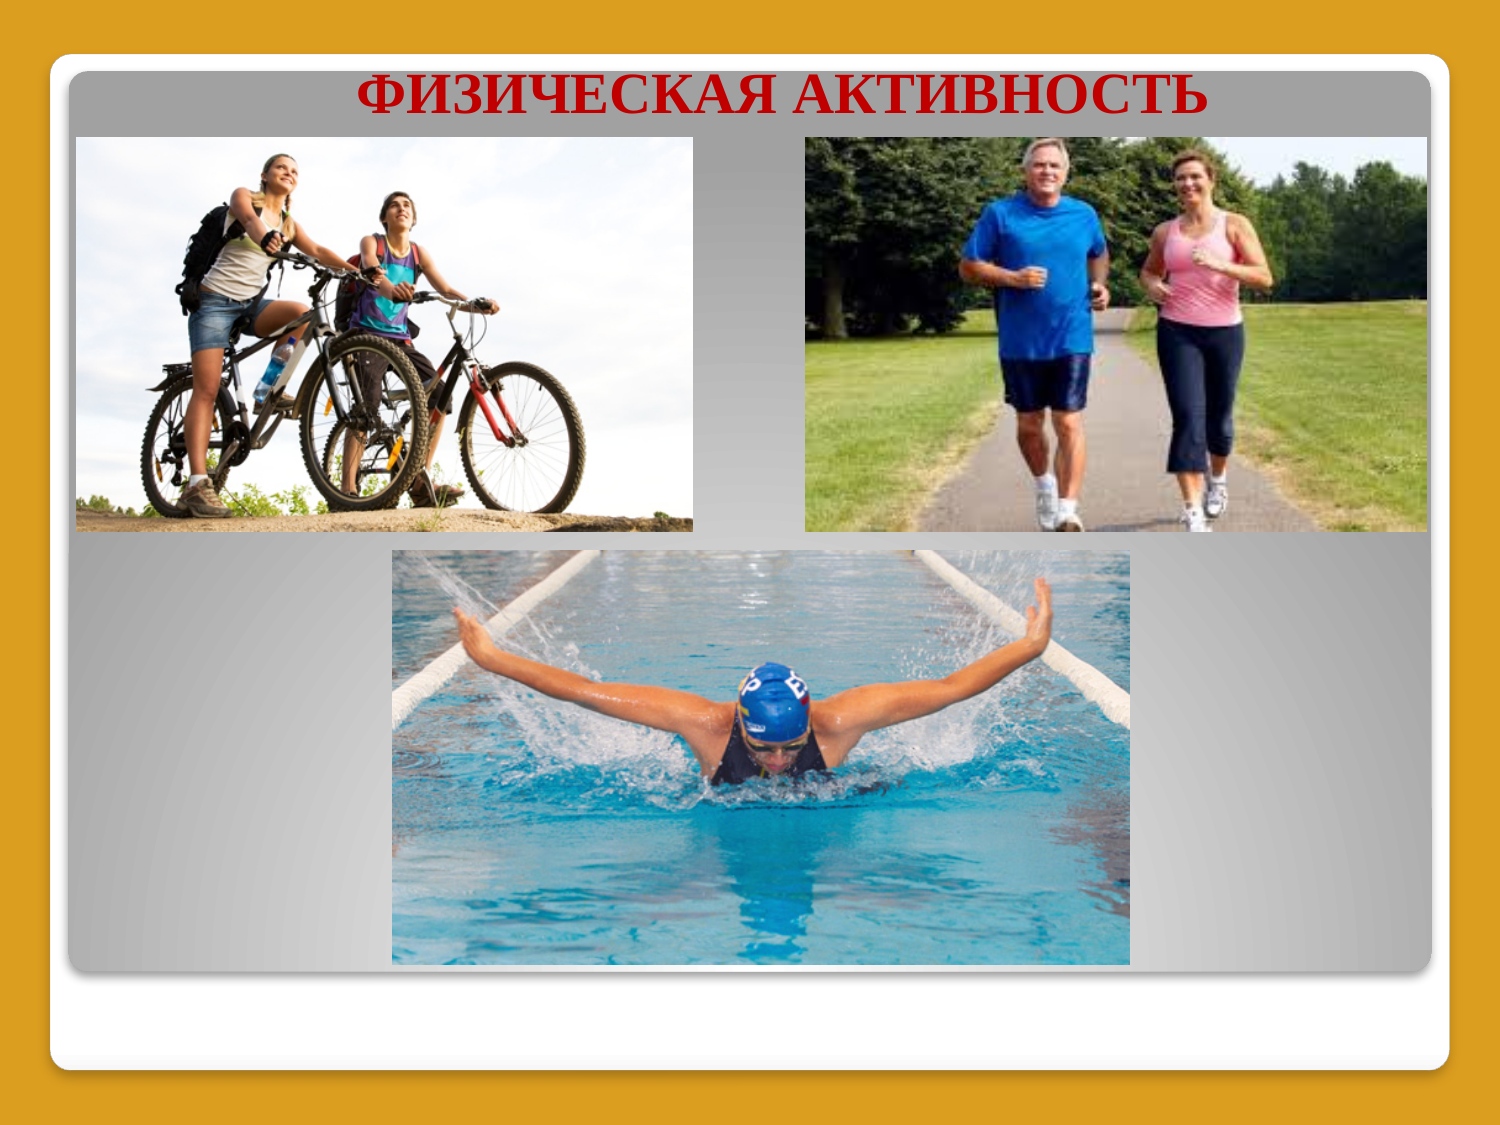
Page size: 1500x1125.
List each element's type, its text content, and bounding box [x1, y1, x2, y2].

picture [805, 136, 1428, 532]
title ФИЗИЧЕСКАЯ АКТИВНОСТЬ [112, 0, 1455, 133]
picture [392, 550, 1130, 965]
picture [76, 136, 693, 532]
